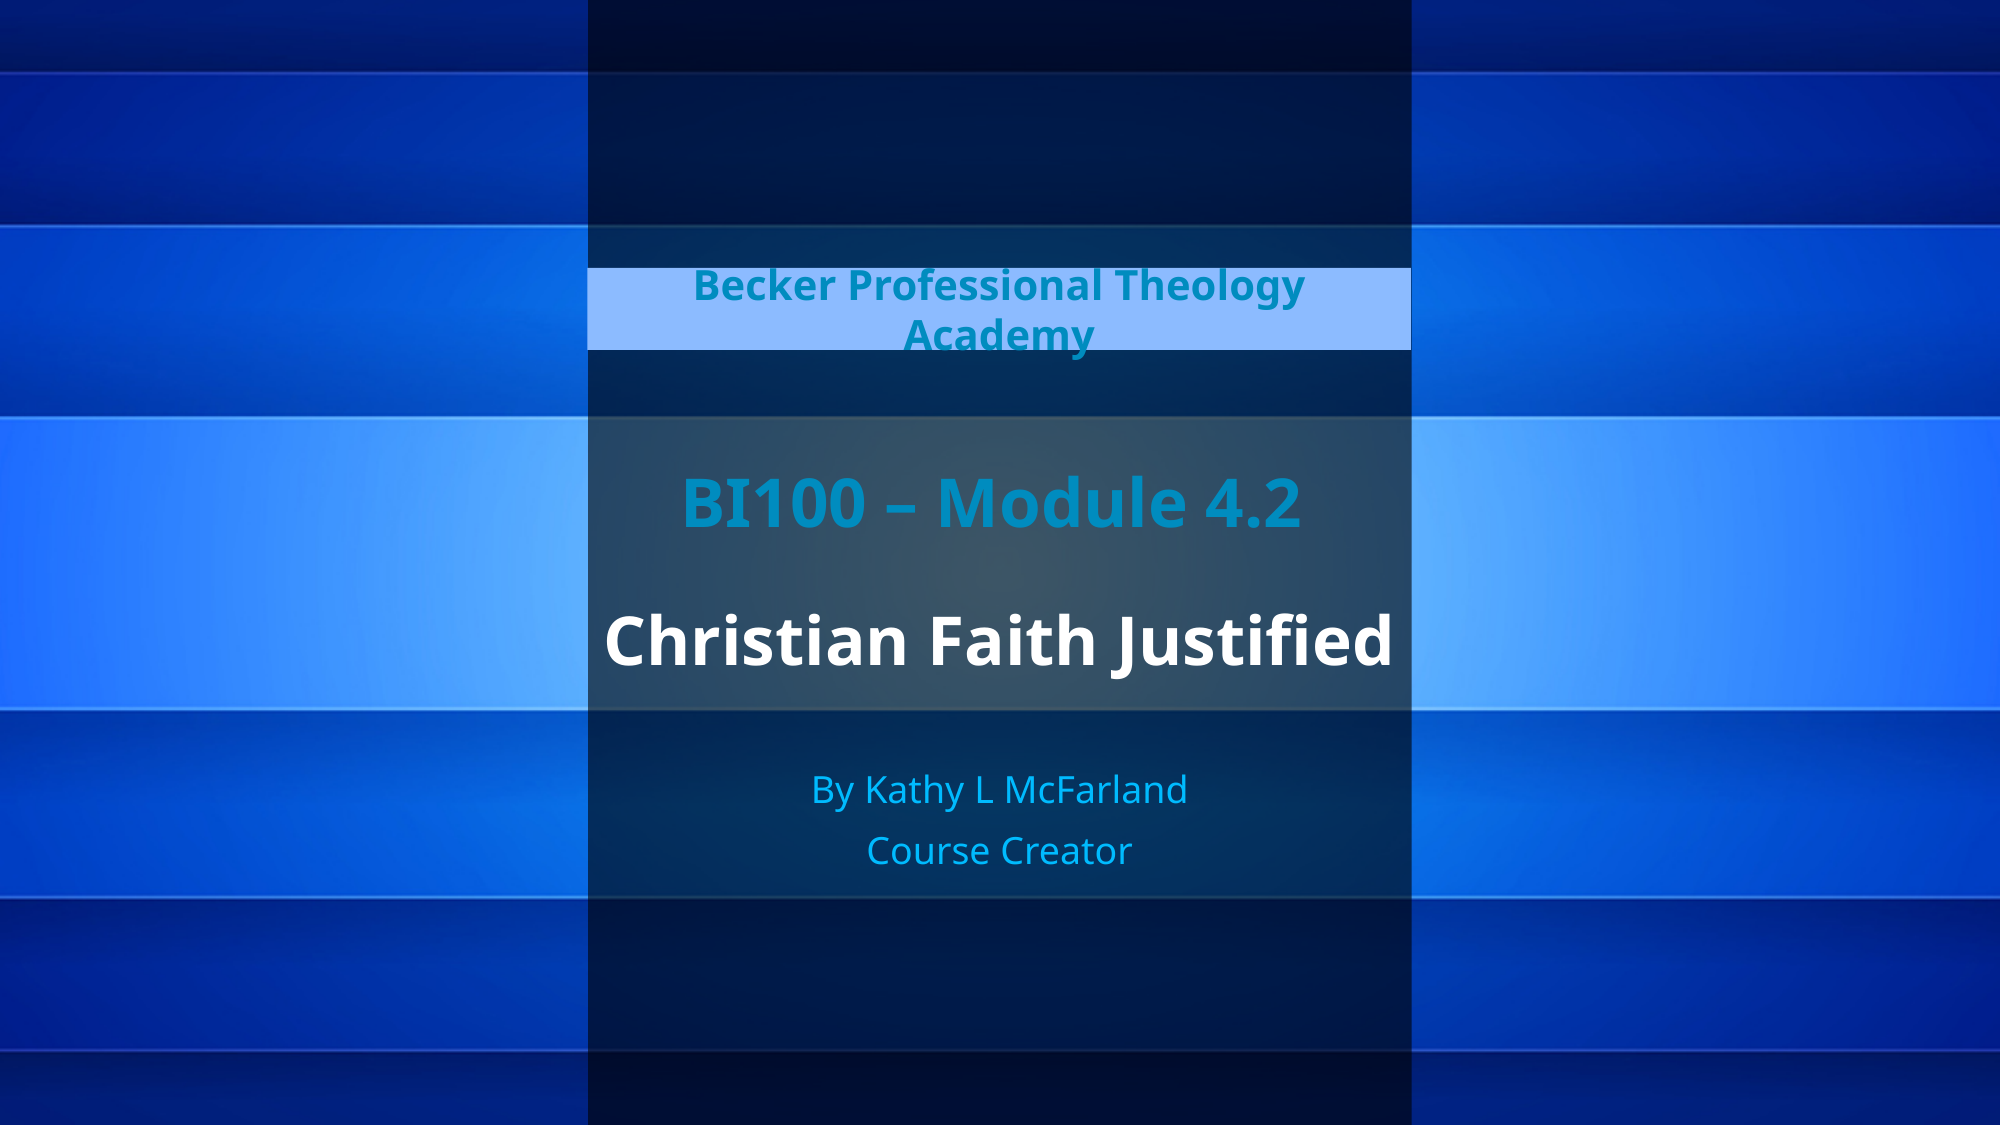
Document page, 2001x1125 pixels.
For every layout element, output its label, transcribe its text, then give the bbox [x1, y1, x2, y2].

title BI100 – Module 4.2 Christian Faith Justified [588, 418, 1412, 687]
text_box Becker Professional Theology Academy [586, 267, 1412, 351]
subtitle By Kathy L McFarland Course Creator [587, 763, 1413, 899]
picture [0, 0, 2000, 1125]
